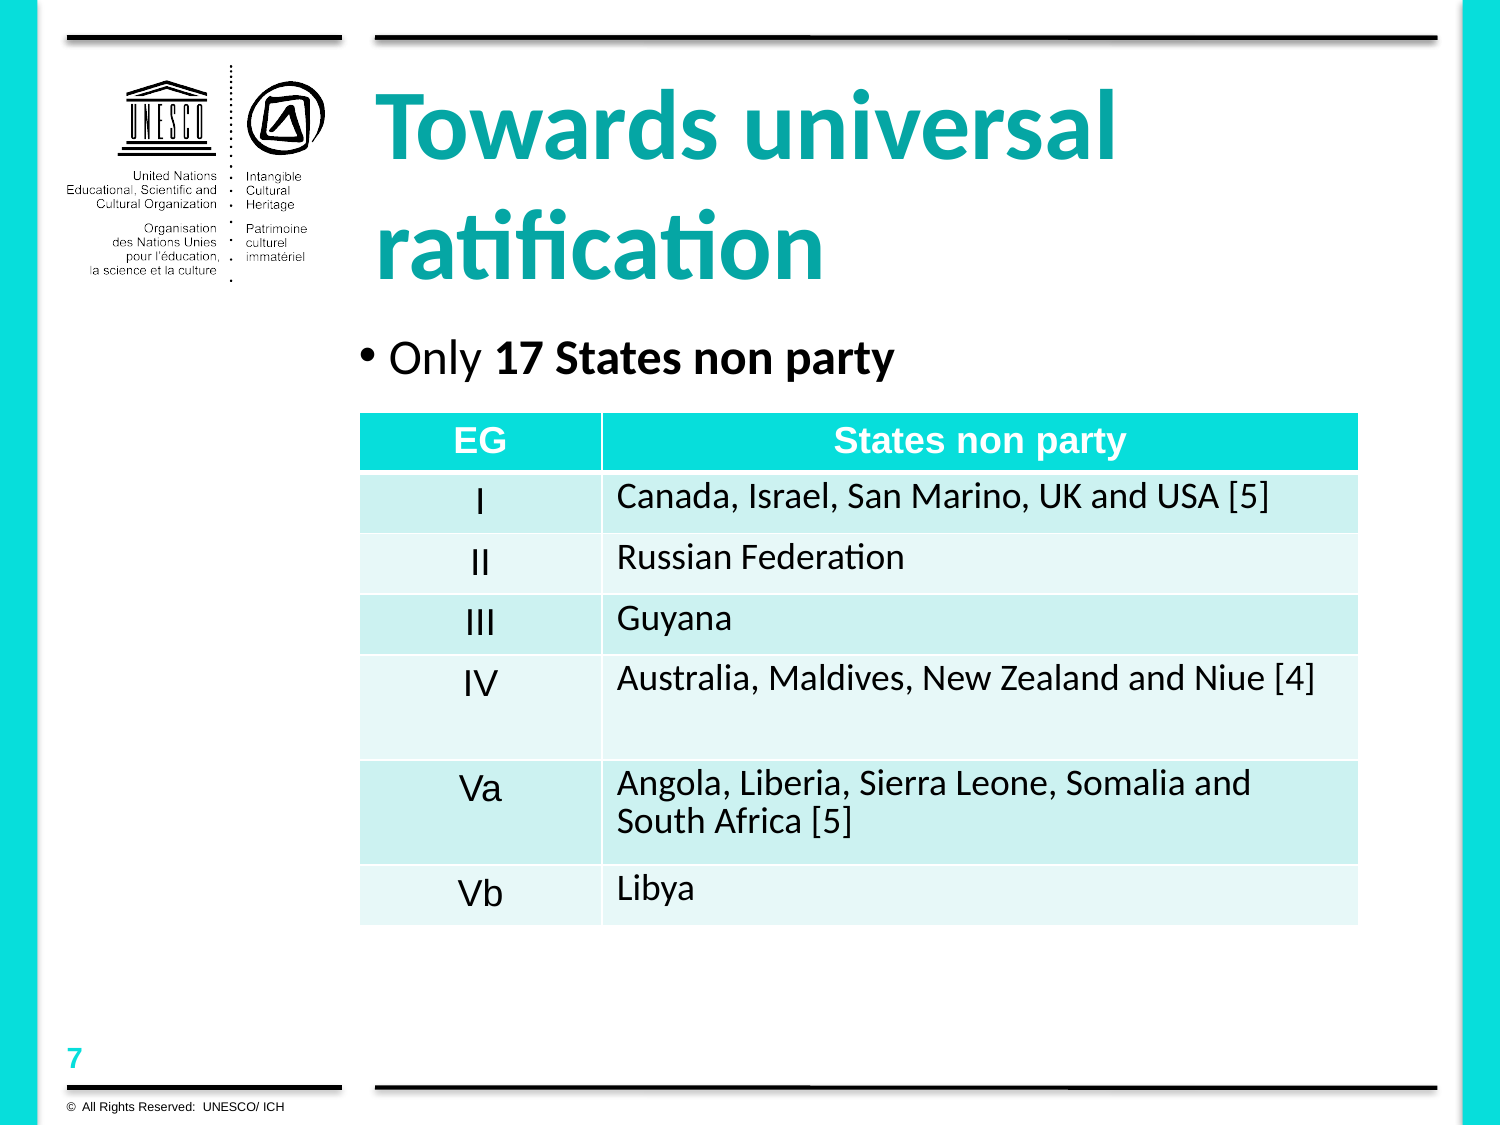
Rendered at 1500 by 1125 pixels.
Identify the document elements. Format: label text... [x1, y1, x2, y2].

table_header EG [360, 413, 601, 470]
table_cell I [360, 475, 601, 533]
table_cell Vb [360, 866, 601, 925]
table_cell Russian Federation [603, 534, 1358, 593]
table_cell II [360, 534, 601, 593]
text_box Towards universal ratification [374, 59, 1438, 380]
table_cell Angola, Liberia, Sierra Leone, Somalia and South Africa [5] [603, 761, 1358, 864]
table_cell Libya [603, 866, 1358, 925]
table_cell Va [360, 761, 601, 864]
table_cell Guyana [603, 595, 1358, 654]
table_header States non party [603, 413, 1358, 470]
picture [66, 65, 325, 282]
text_box Only 17 States non party [359, 324, 1422, 385]
table_cell IV [360, 656, 601, 759]
table_cell III [360, 595, 601, 654]
table_cell Australia, Maldives, New Zealand and Niue [4] [603, 656, 1358, 759]
table_cell Canada, Israel, San Marino, UK and USA [5] [603, 475, 1358, 533]
